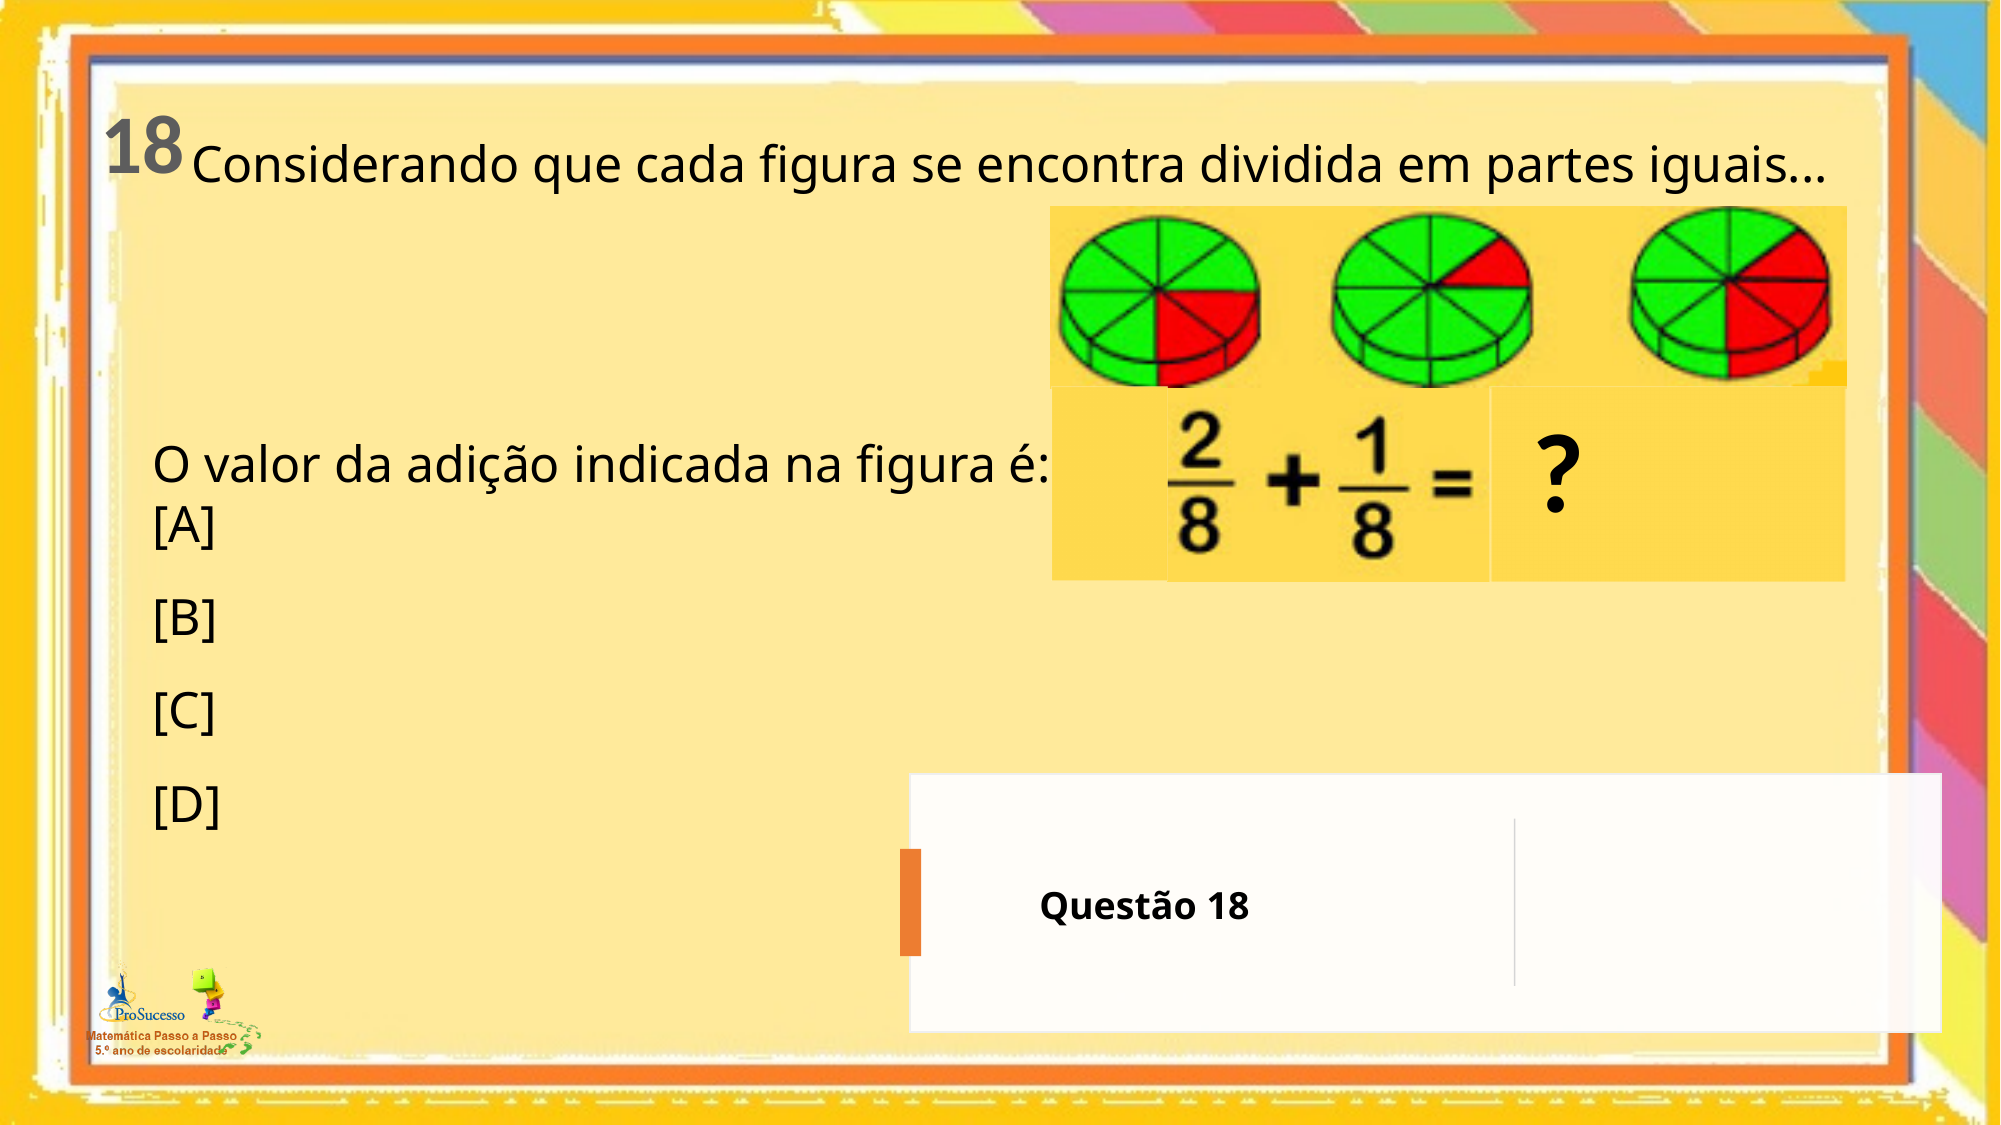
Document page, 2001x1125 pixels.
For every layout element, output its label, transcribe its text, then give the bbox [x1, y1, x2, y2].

text_box [909, 773, 1942, 1033]
text_box [0, 0, 2000, 1125]
text_box Questão 18 [1024, 871, 1265, 935]
text_box 18 [73, 82, 213, 198]
text_box [899, 848, 922, 957]
picture [73, 960, 265, 1072]
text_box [1050, 207, 1847, 582]
